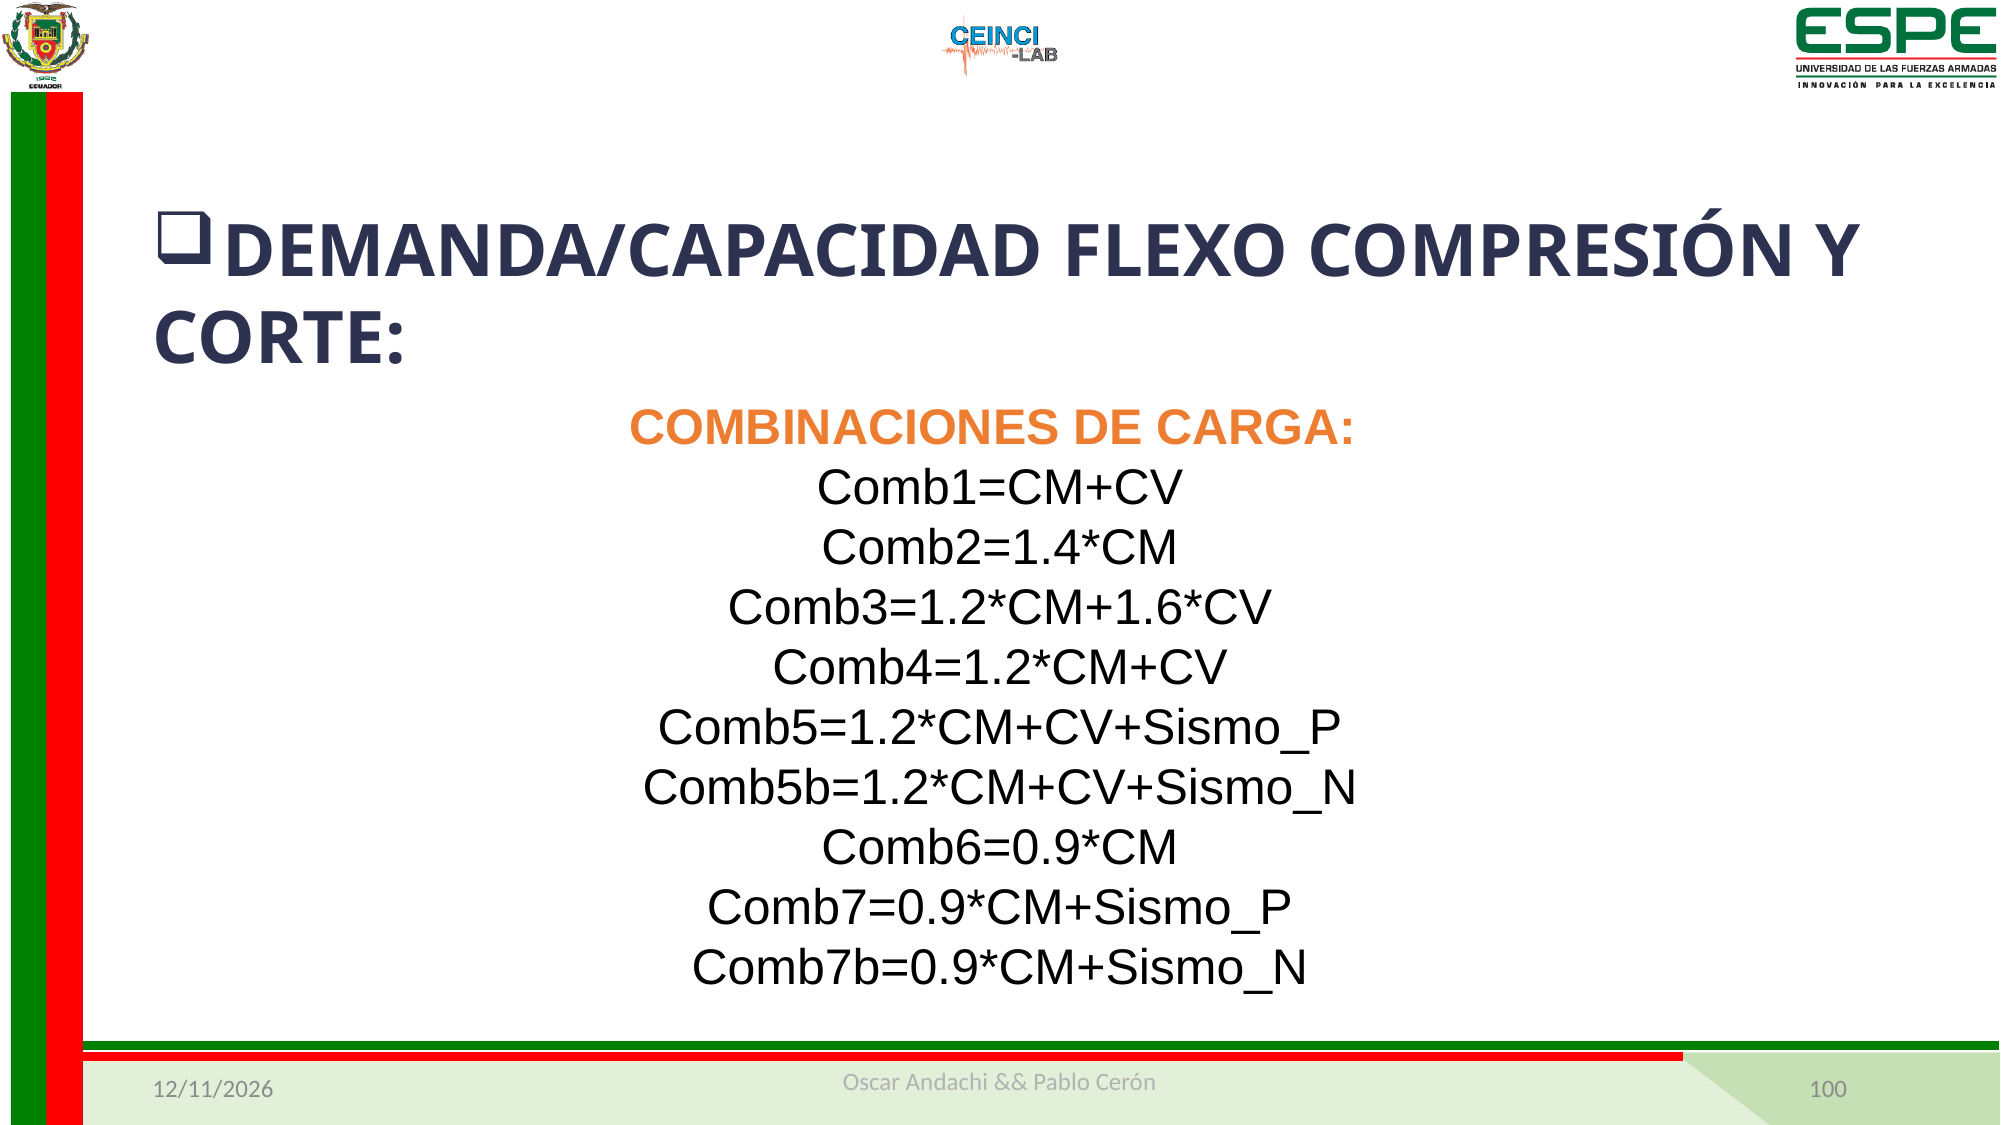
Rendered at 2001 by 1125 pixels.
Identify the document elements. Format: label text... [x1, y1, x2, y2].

text_box DEMANDA/CAPACIDAD FLEXO COMPRESIÓN Y CORTE: [137, 195, 2000, 387]
text_box COMBINACIONES DE CARGA: Comb1=CM+CV Comb2=1.4*CM Comb3=1.2*CM+1.6*CV Comb4=1.2*CM+CV Comb5=1.2*CM+CV+Sismo_P Comb5b=1.2*CM+CV+Sismo_N Comb6=0.9*CM Comb7=0.9*CM+Sismo_P Comb7b=0.9*CM+Sismo_N [246, 386, 1754, 1002]
picture [942, 15, 1058, 76]
picture [1793, 0, 1998, 92]
picture [0, 0, 92, 92]
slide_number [137, 1057, 588, 1118]
footer Oscar Andachi && Pablo Cerón [662, 1057, 1338, 1118]
slide_number 100 [1412, 1057, 1863, 1118]
